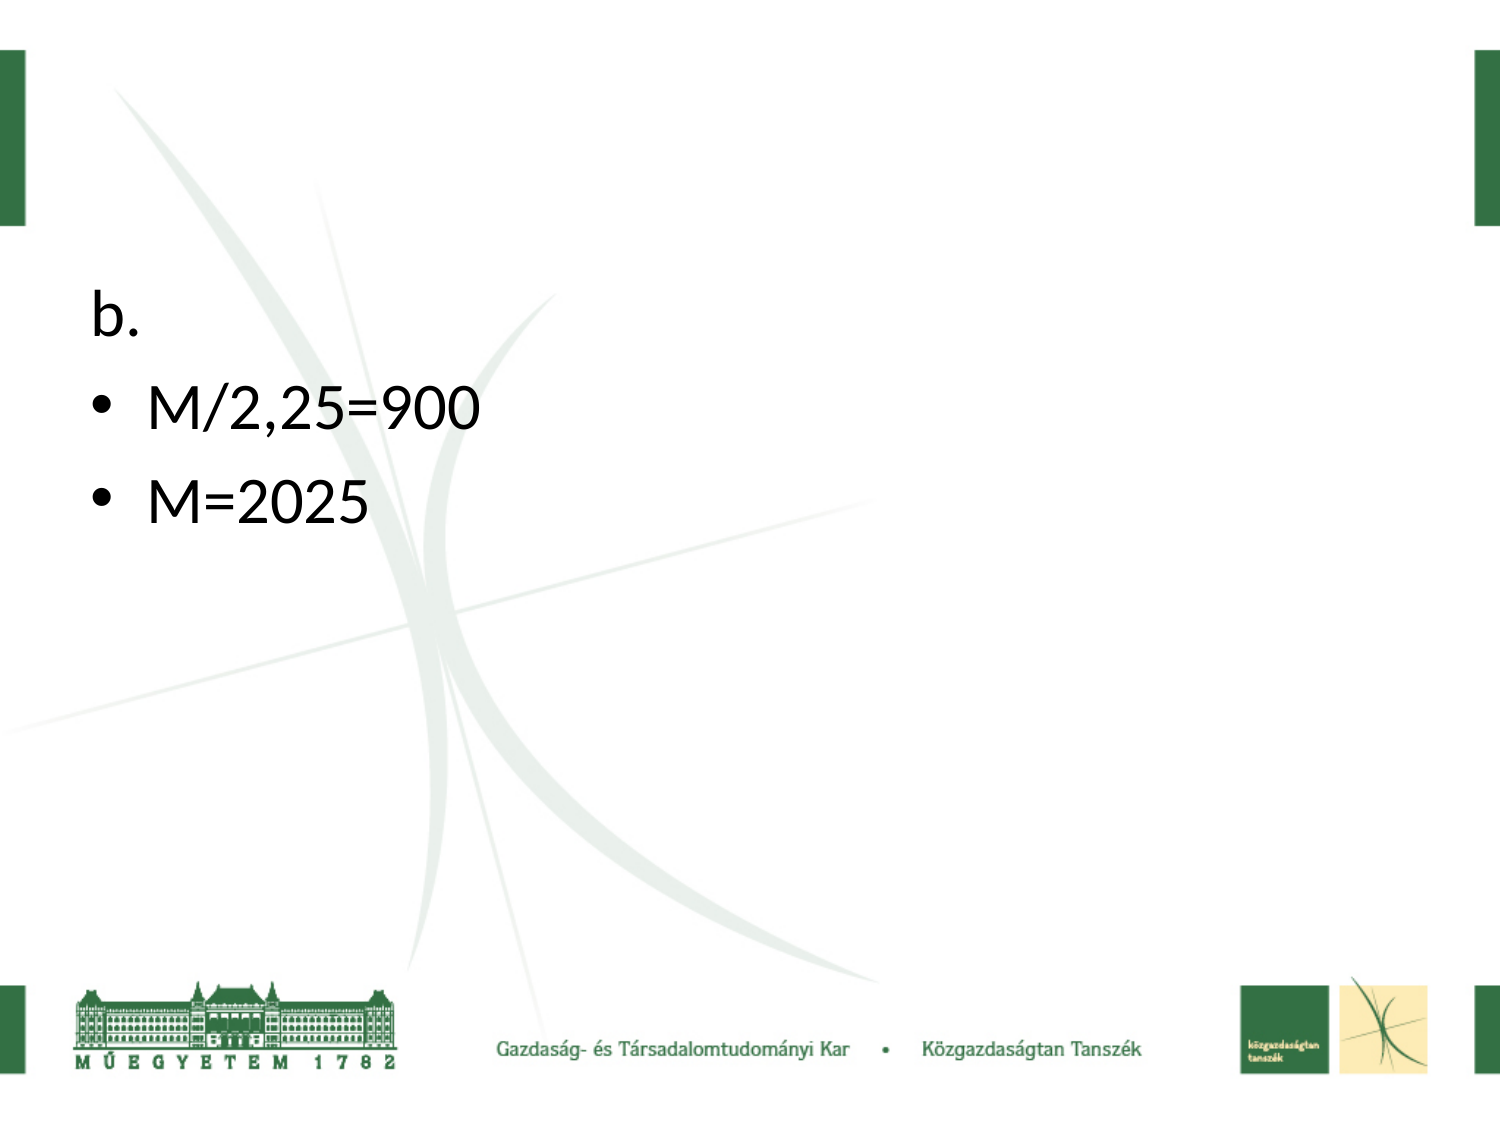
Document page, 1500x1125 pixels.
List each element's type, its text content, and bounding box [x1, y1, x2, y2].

picture [0, 0, 1500, 1125]
list b. M/2,25=900 M=2025 [74, 262, 1426, 1006]
